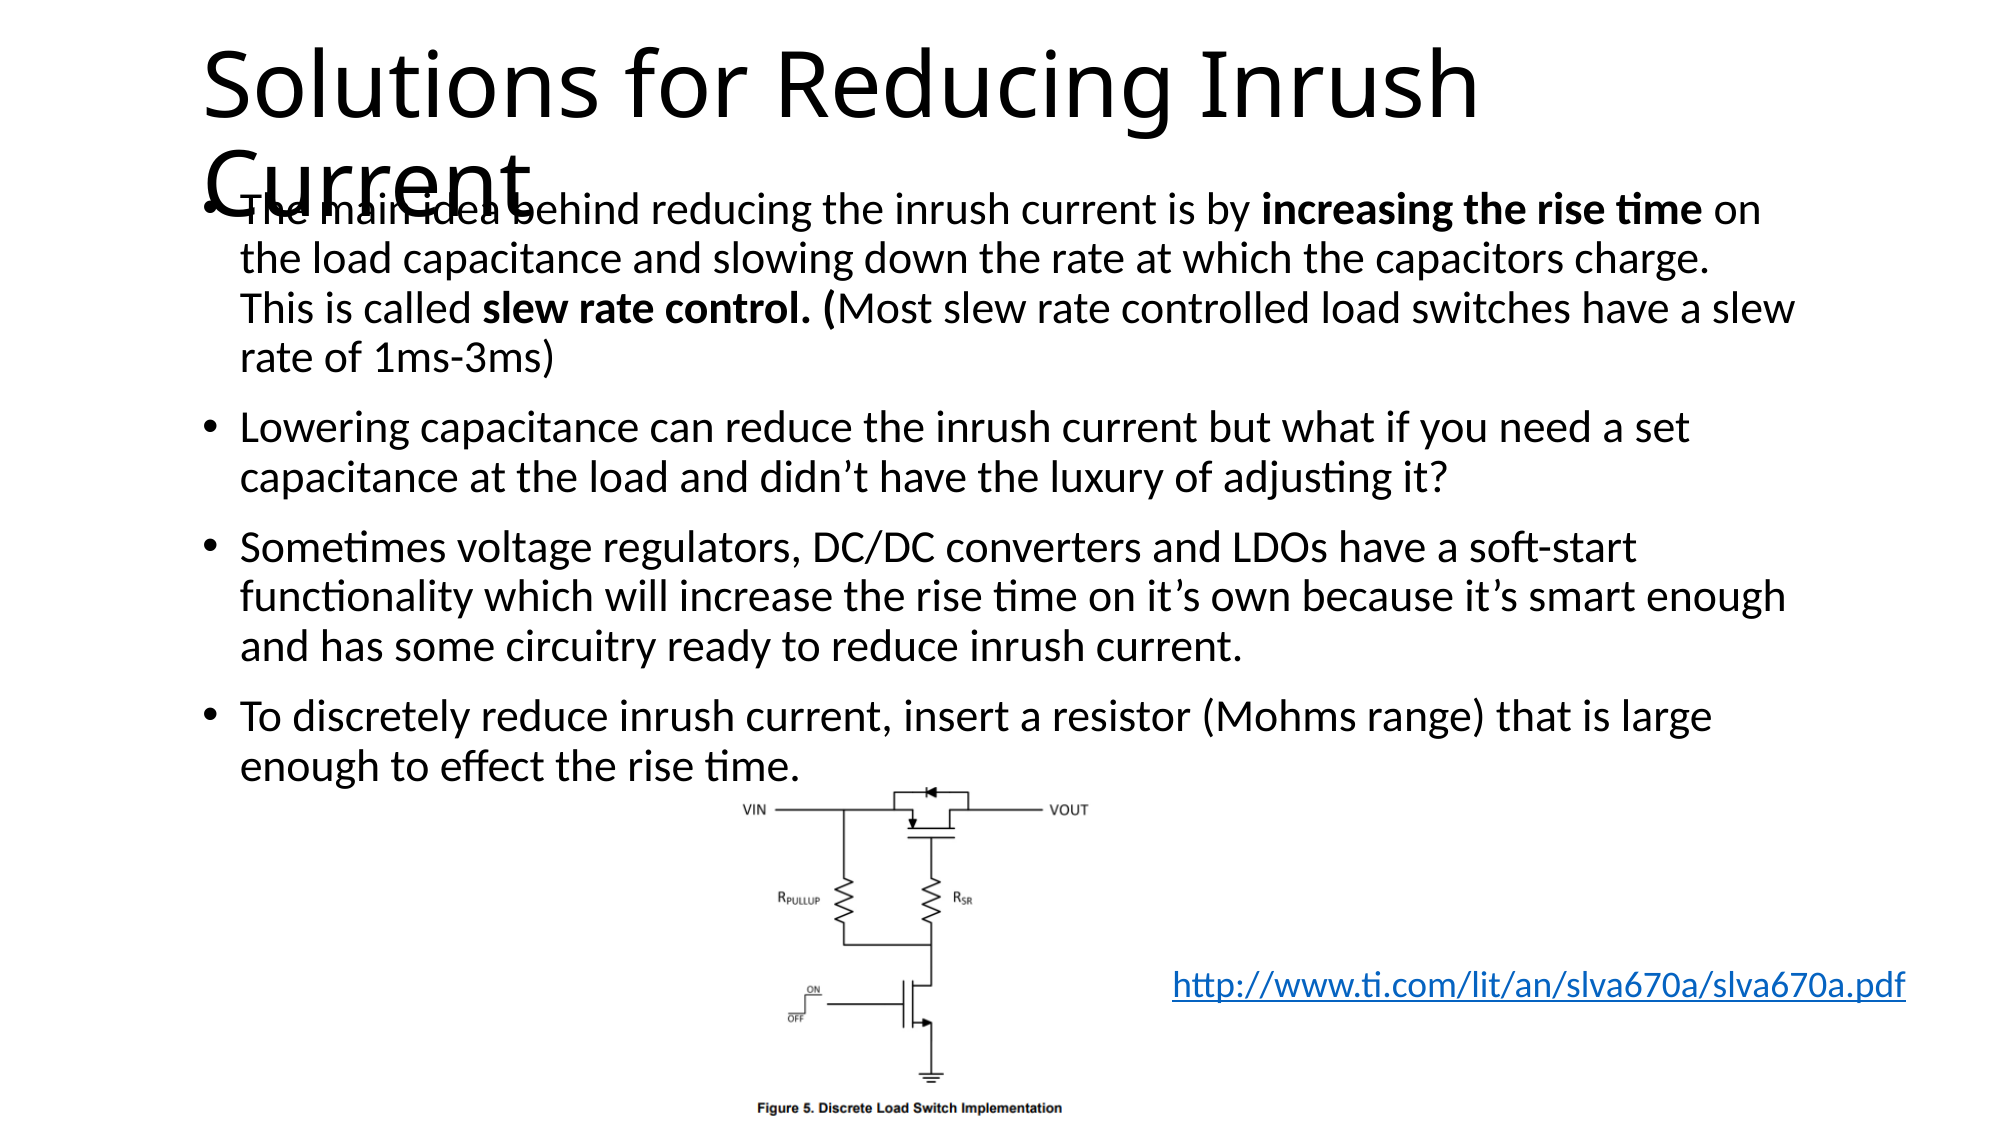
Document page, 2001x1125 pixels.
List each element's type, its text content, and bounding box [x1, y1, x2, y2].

title Solutions for Reducing Inrush Current [187, 16, 1813, 177]
text_box http://www.ti.com/lit/an/slva670a/slva670a.pdf [1157, 952, 1922, 1013]
picture [710, 787, 1111, 1125]
list The main idea behind reducing the inrush current is by increasing the rise time on the load capacitance and slowing down the rate at which the capacitors charge. This is called slew rate control. (Most slew rate controlled load switches have a slew rate of 1ms-3ms) Lowering capacitance can reduce the inrush current but what if you need a set capacitance at the load and didn’t have the luxury of adjusting it? Sometimes voltage regulators, DC/DC converters and LDOs have a soft-start functionality which will increase the rise time on it’s own because it’s smart enough and has some circuitry ready to reduce inrush current. To discretely reduce inrush current, insert a resistor (Mohms range) that is large enough to effect the rise time. [187, 177, 1813, 875]
